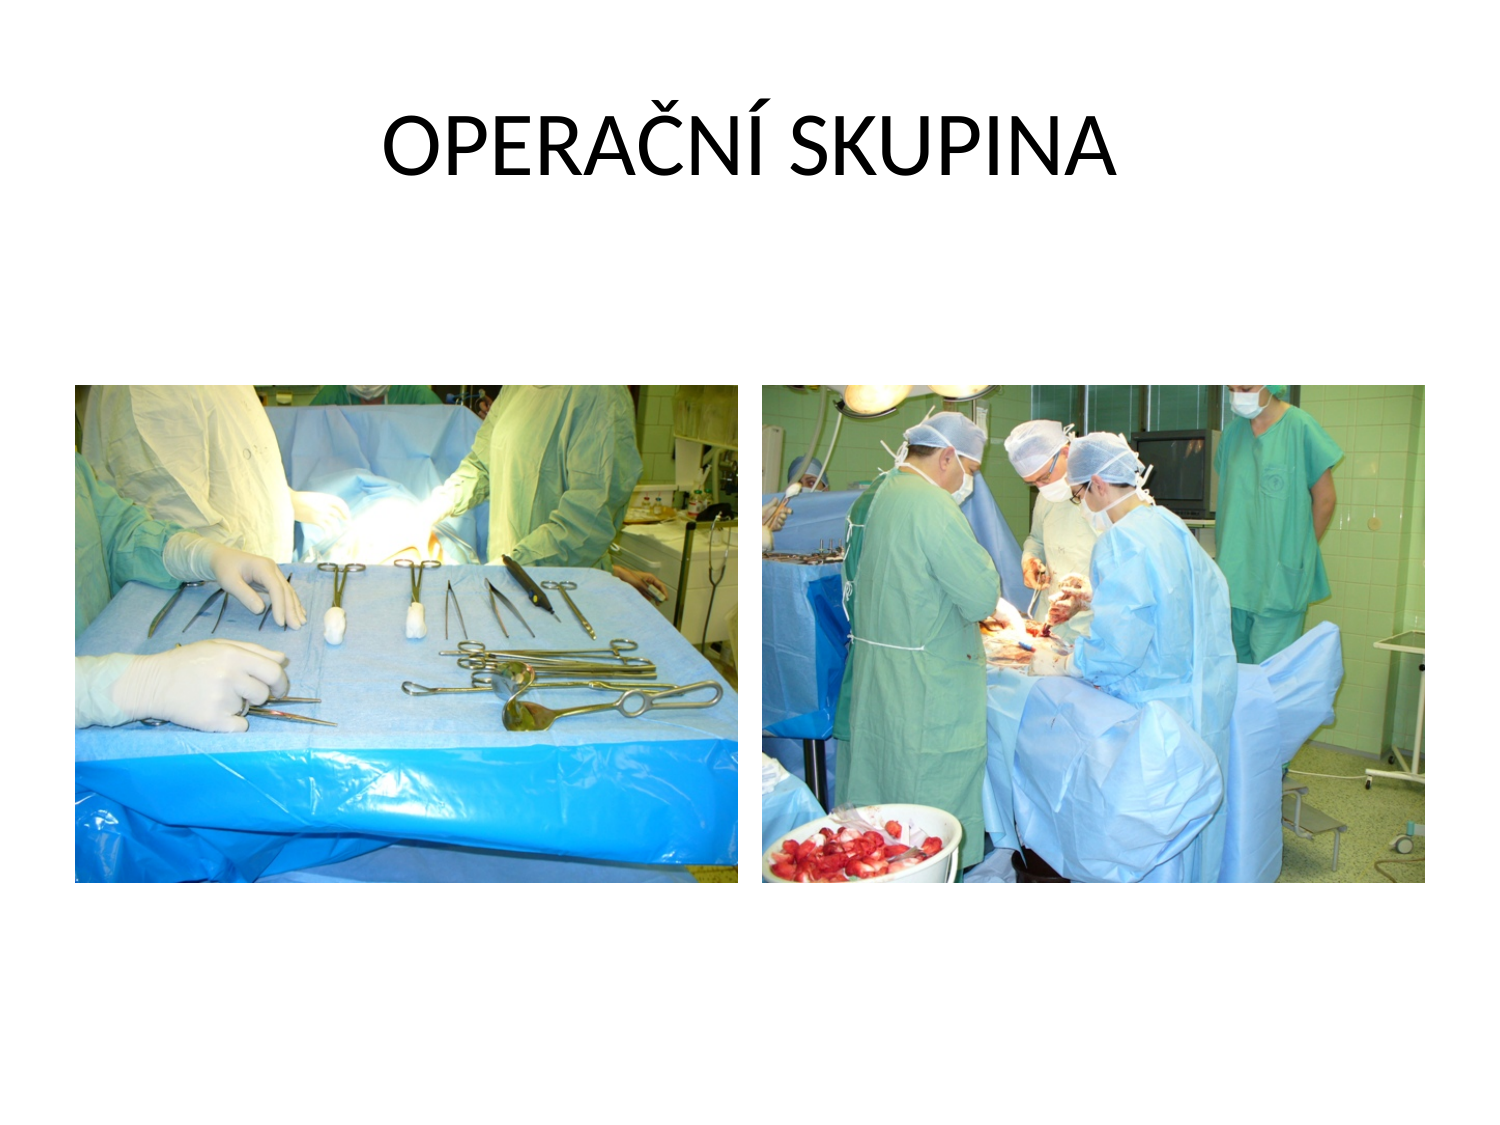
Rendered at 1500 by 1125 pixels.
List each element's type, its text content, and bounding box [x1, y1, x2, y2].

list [762, 384, 1426, 883]
title OPERAČNÍ SKUPINA [75, 45, 1425, 233]
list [74, 384, 738, 883]
